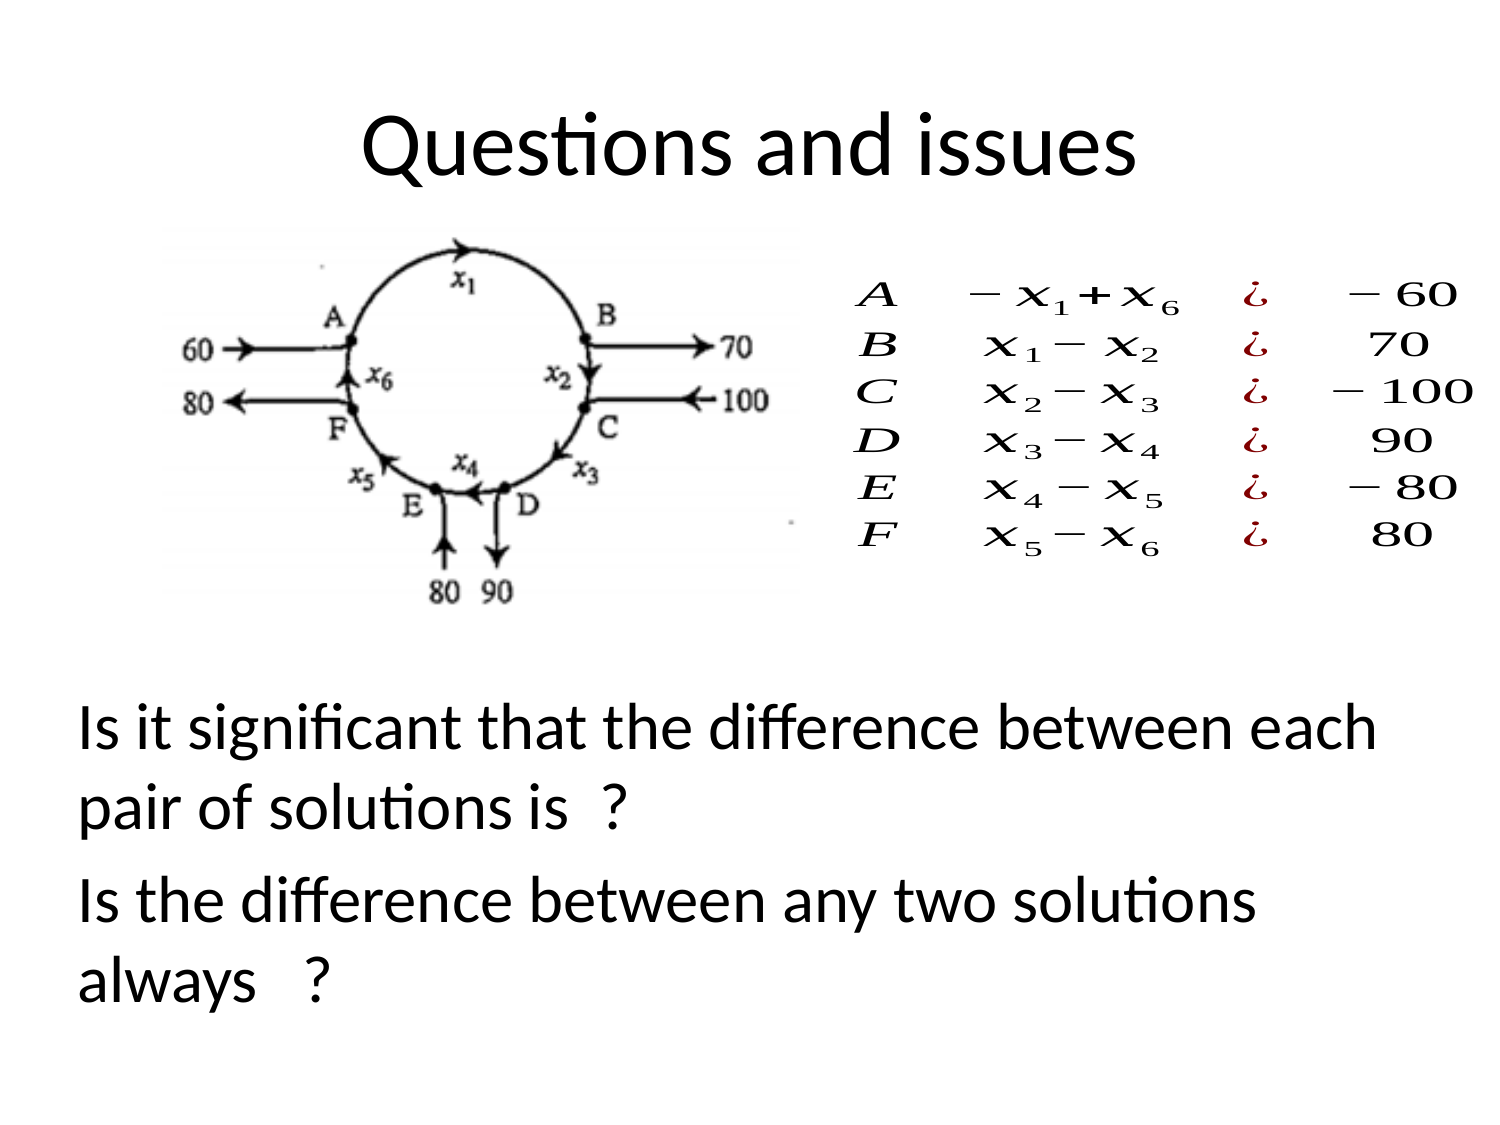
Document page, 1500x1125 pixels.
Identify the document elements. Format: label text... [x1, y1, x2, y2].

title Questions and issues [75, 45, 1425, 233]
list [162, 224, 801, 616]
